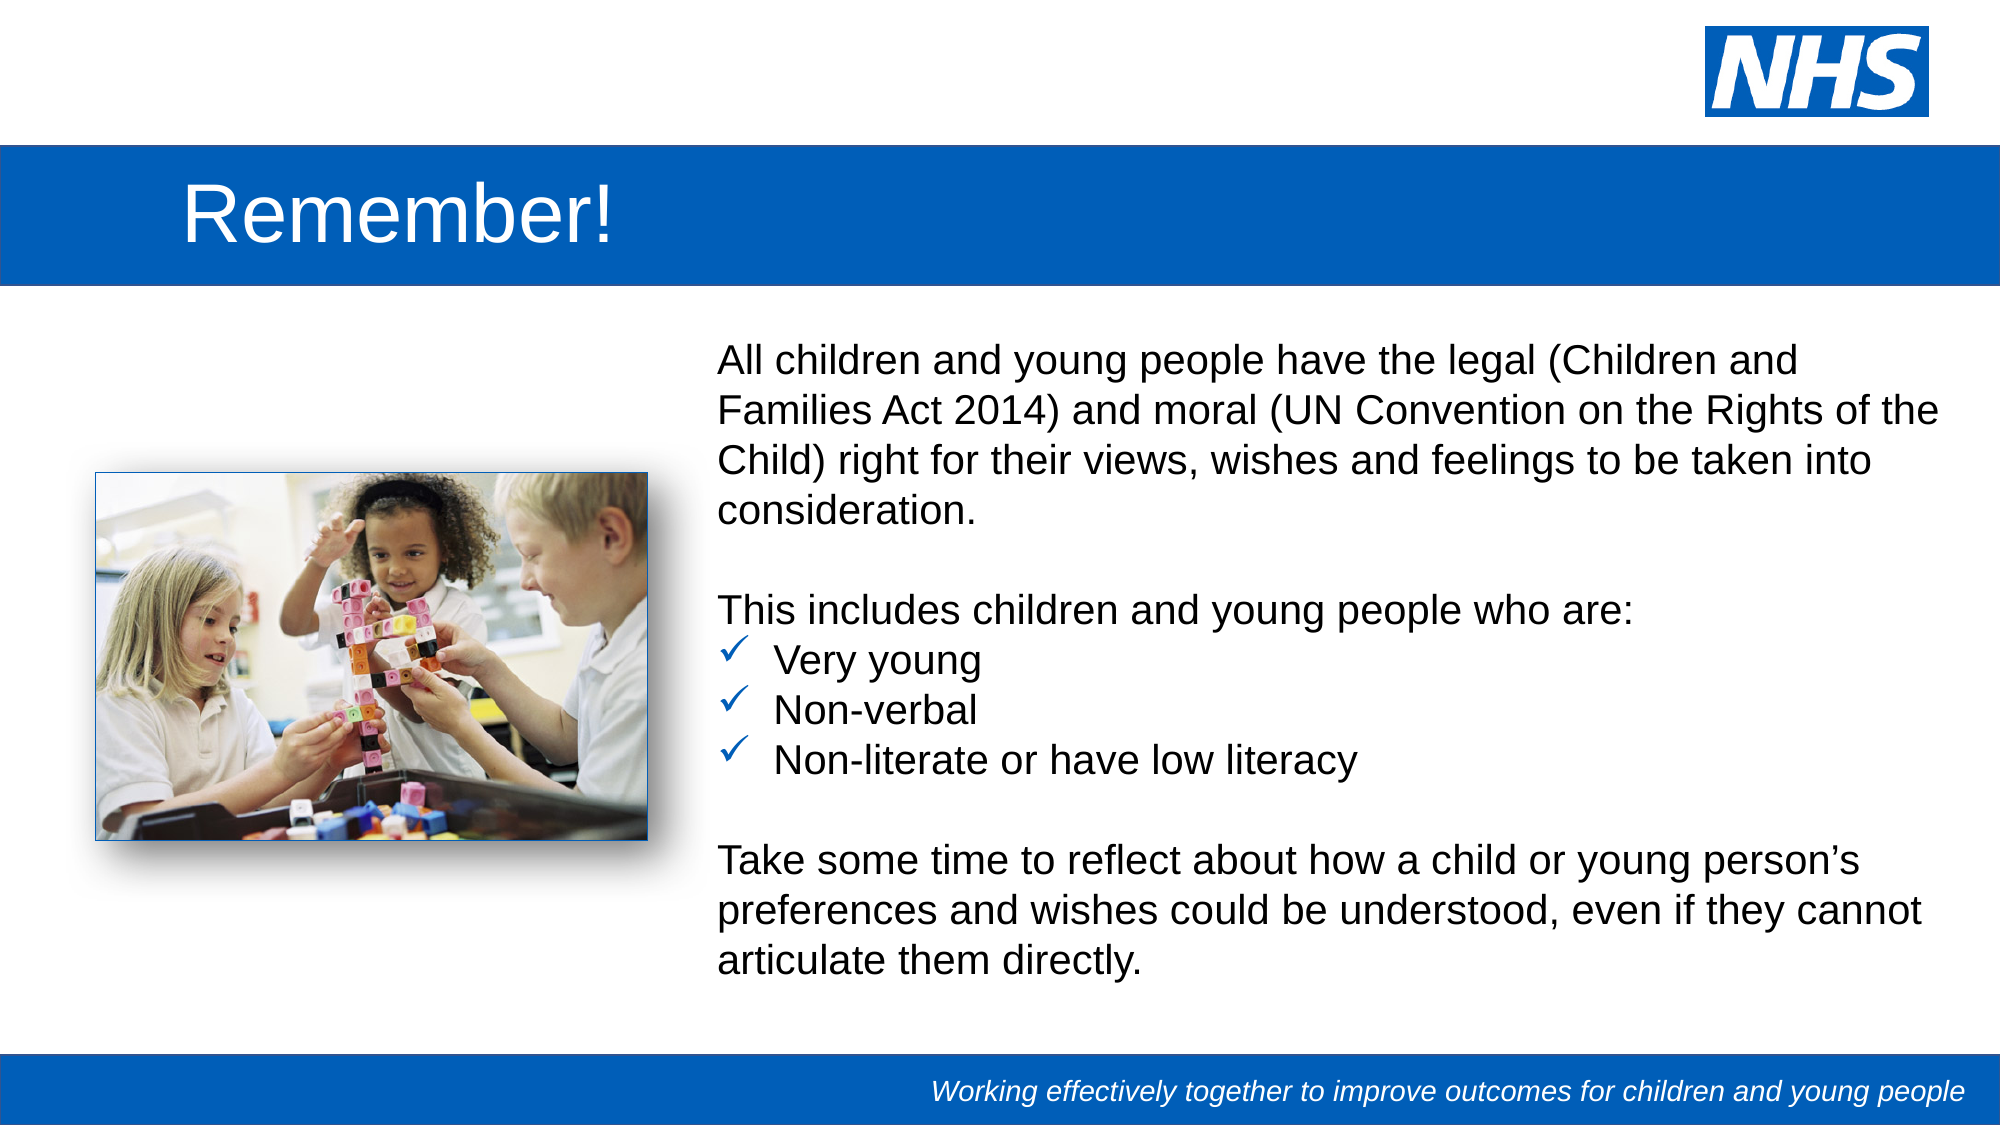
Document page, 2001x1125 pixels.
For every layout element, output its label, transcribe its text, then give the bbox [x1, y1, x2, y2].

text_box [0, 145, 166, 286]
text_box [0, 1054, 2000, 1125]
text_box [1834, 145, 2000, 286]
picture [95, 472, 648, 841]
title Remember! [166, 118, 1834, 313]
text_box All children and young people have the legal (Children and Families Act 2014) and moral (UN Convention on the Rights of the Child) right for their views, wishes and feelings to be taken into consideration. This includes children and young people who are: Very young Non-verbal Non-literate or have low literacy Take some time to reflect about how a child or young person’s preferences and wishes could be understood, even if they cannot articulate them directly. [702, 325, 1960, 991]
picture [1705, 26, 1929, 117]
text_box Working effectively together to improve outcomes for children and young people [916, 1064, 2000, 1115]
